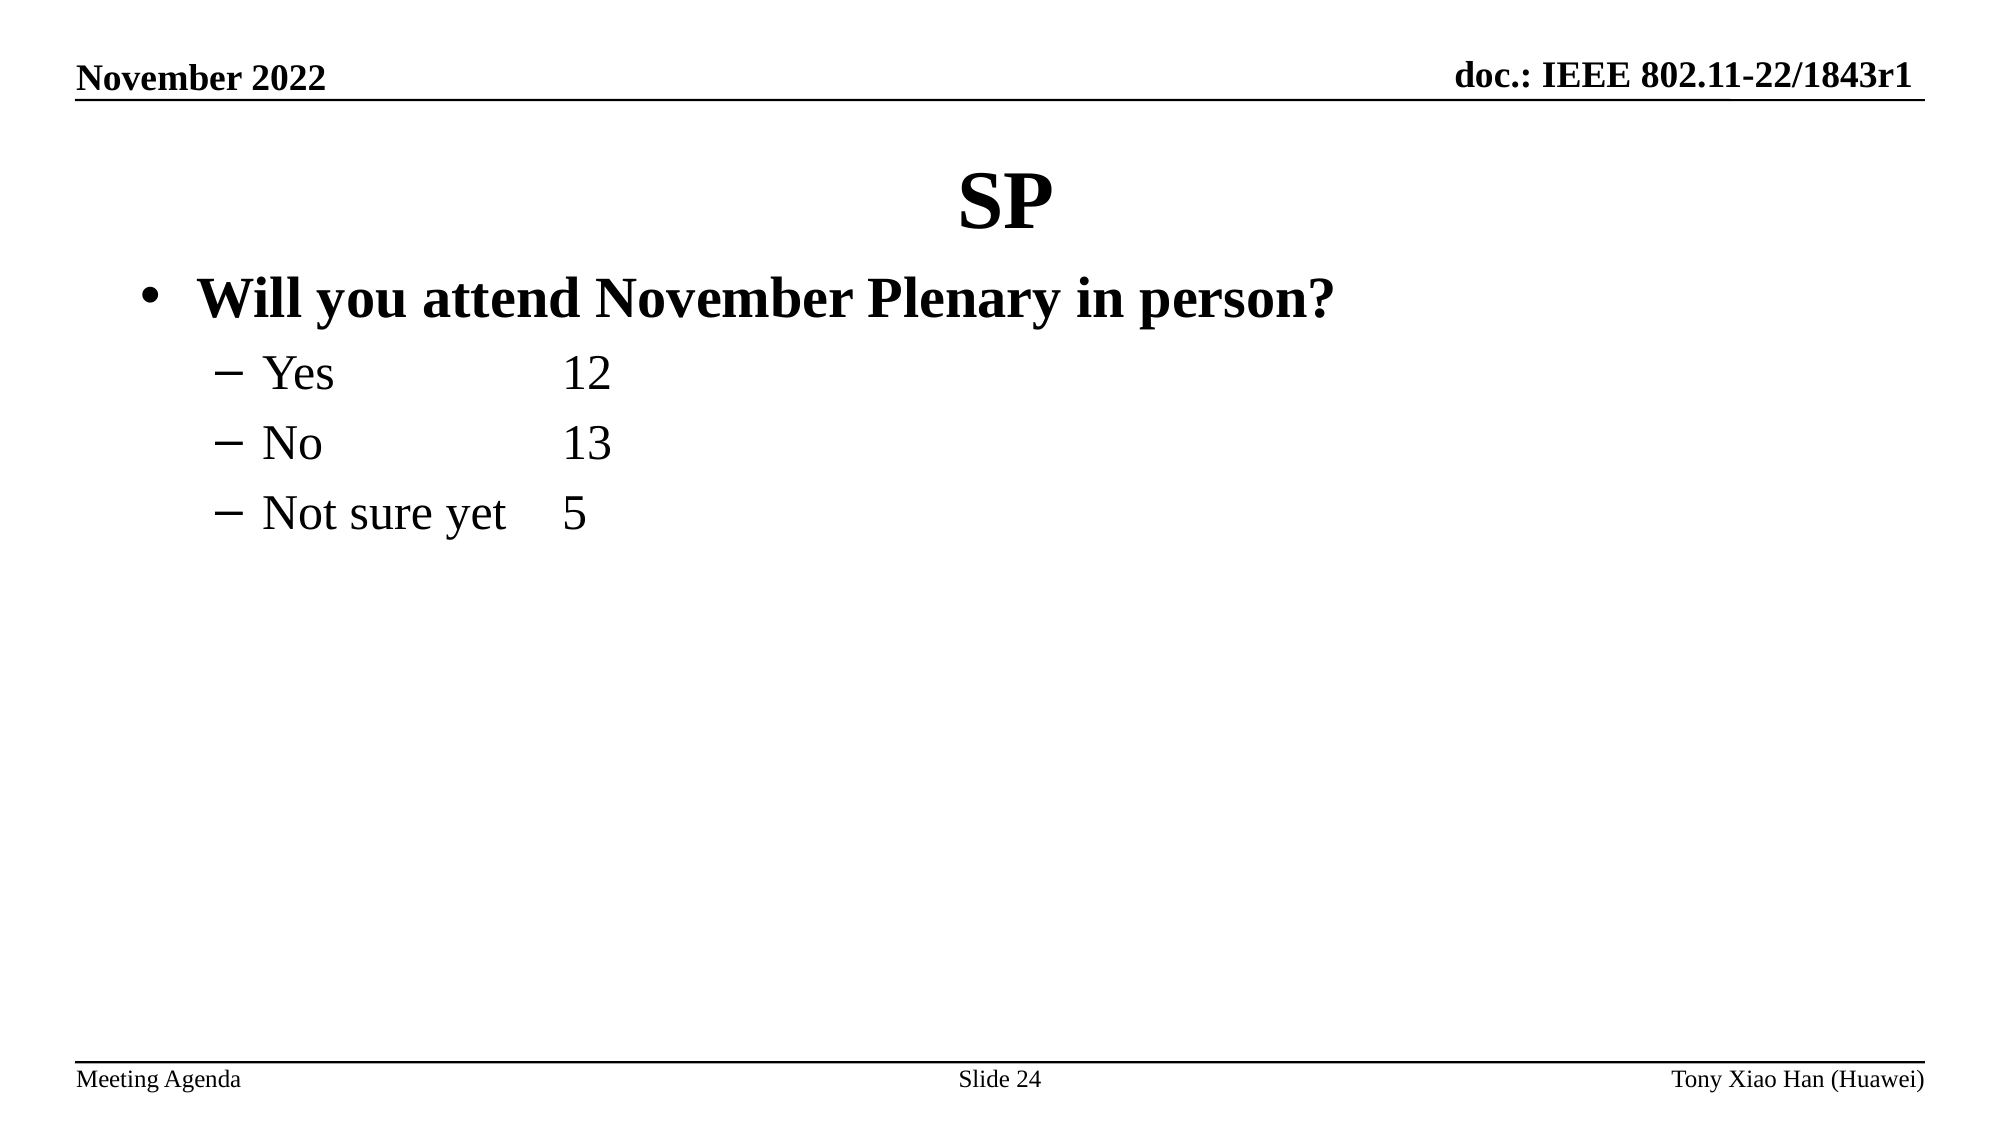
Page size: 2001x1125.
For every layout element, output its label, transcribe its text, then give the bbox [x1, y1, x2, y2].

text_box Will you attend November Plenary in person? Yes 12 No 13 Not sure yet 5 [125, 212, 1888, 900]
text_box SP [368, 137, 1644, 212]
